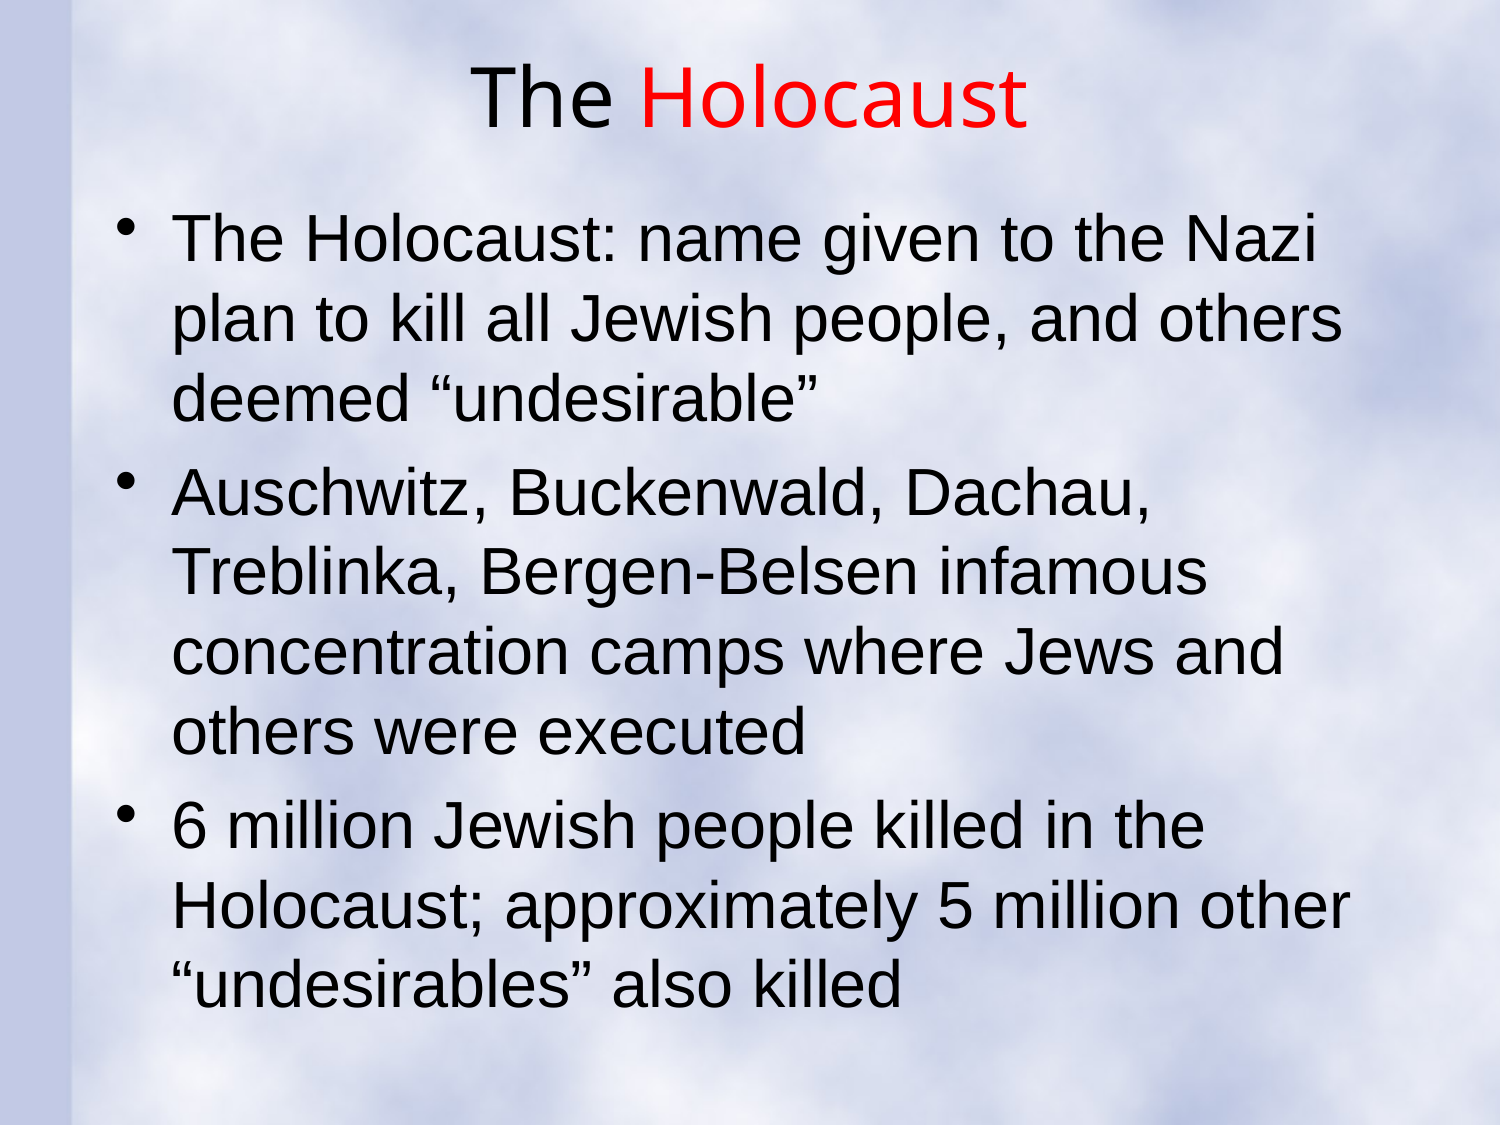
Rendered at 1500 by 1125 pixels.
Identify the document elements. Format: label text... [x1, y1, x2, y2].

picture [0, 0, 1500, 1125]
title The Holocaust [112, 0, 1388, 187]
list The Holocaust: name given to the Nazi plan to kill all Jewish people, and others deemed “undesirable” Auschwitz, Buckenwald, Dachau, Treblinka, Bergen-Belsen infamous concentration camps where Jews and others were executed 6 million Jewish people killed in the Holocaust; approximately 5 million other “undesirables” also killed [99, 187, 1451, 1076]
